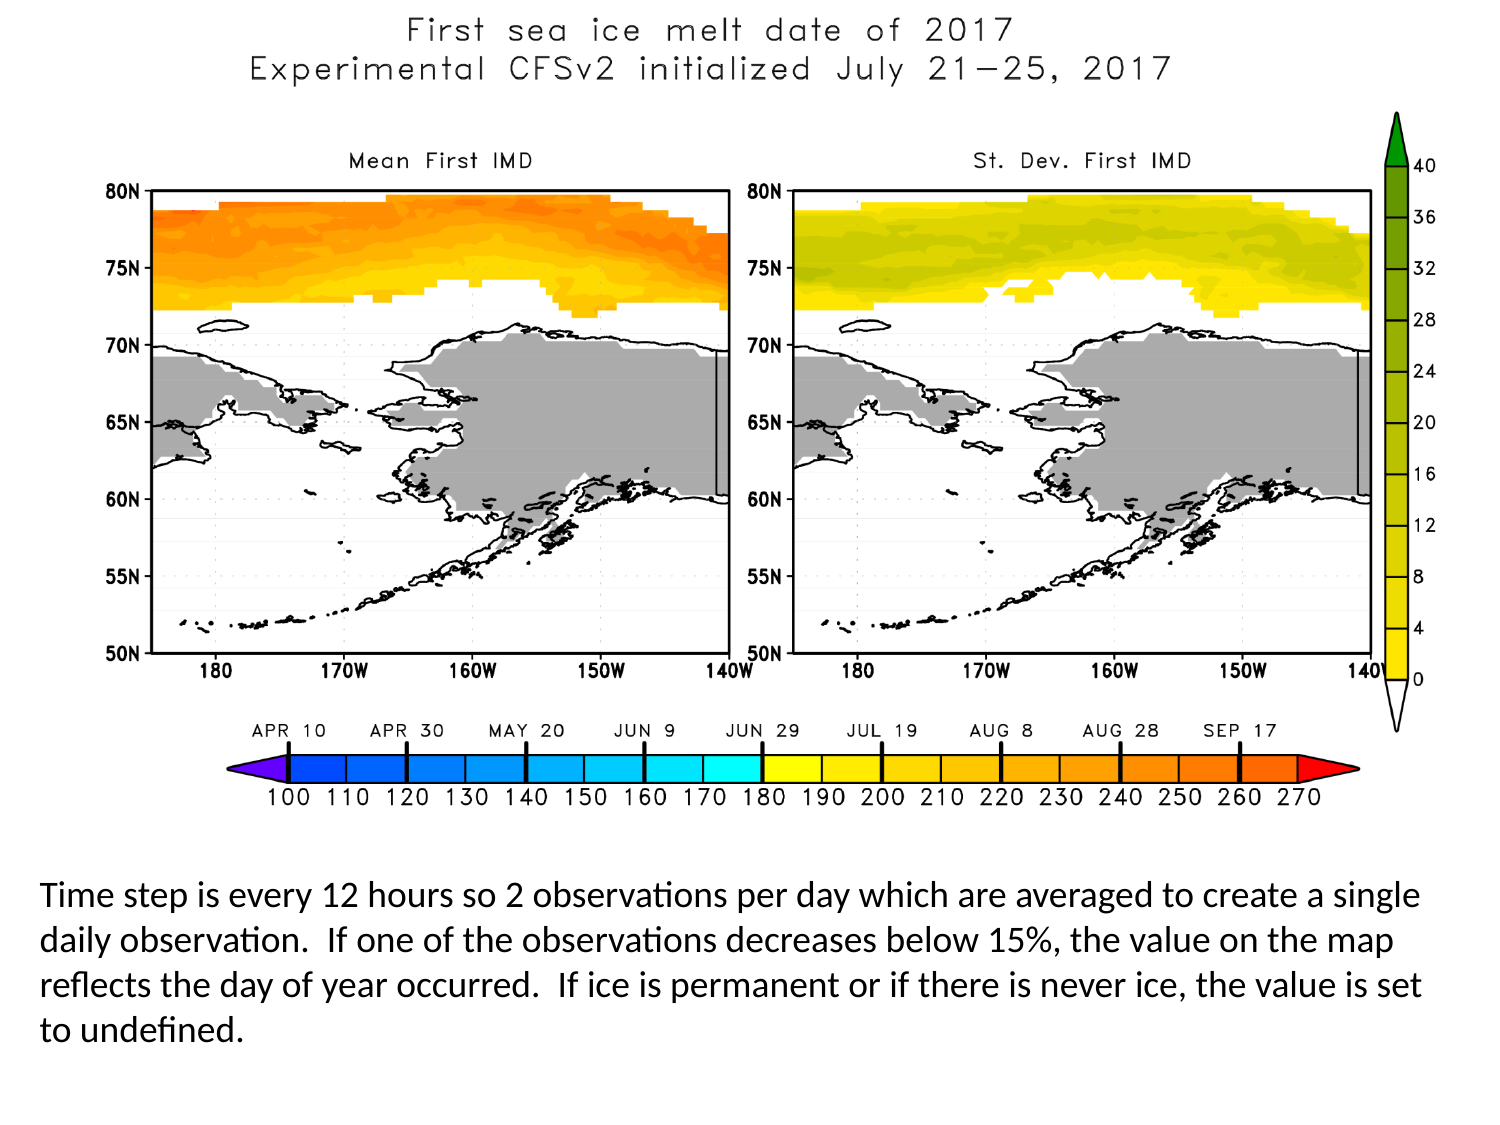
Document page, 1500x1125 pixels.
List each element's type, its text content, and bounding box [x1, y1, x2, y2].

picture [0, 0, 1500, 826]
text_box Time step is every 12 hours so 2 observations per day which are averaged to create a single daily observation. If one of the observations decreases below 15%, the value on the map reflects the day of year occurred. If ice is permanent or if there is never ice, the value is set to undefined. [24, 862, 1475, 1058]
